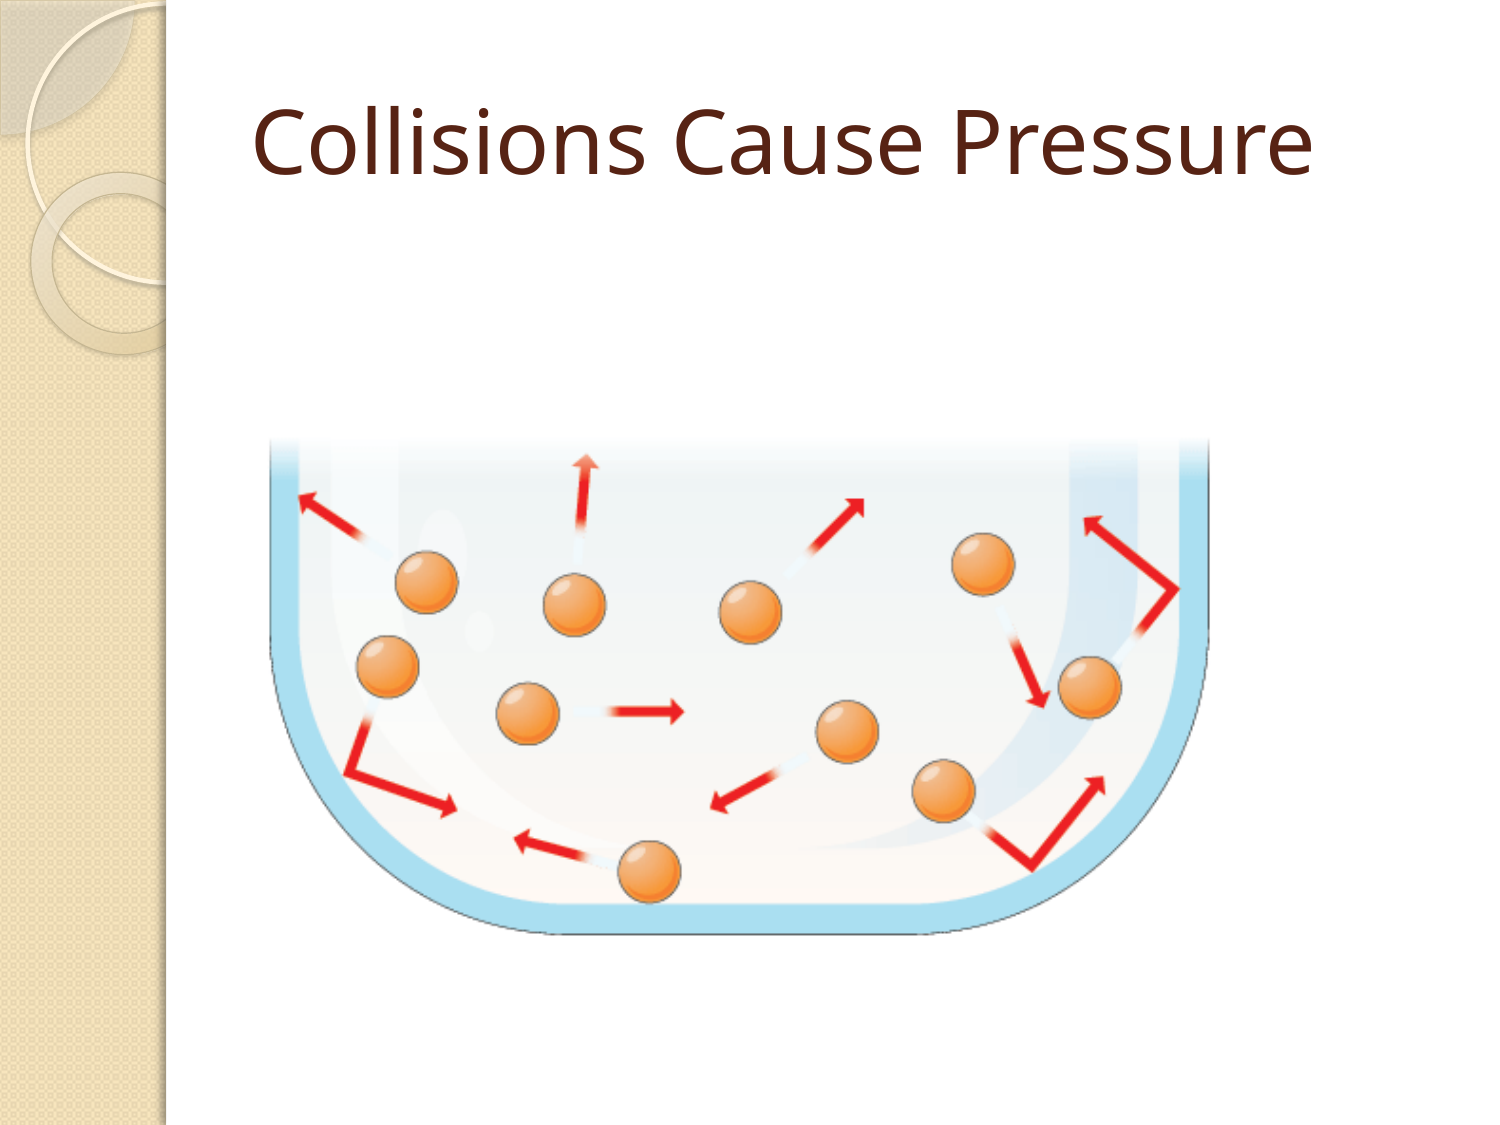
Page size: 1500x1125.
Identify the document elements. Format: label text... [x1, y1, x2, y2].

title Collisions Cause Pressure [235, 45, 1466, 233]
picture [249, 387, 1229, 951]
